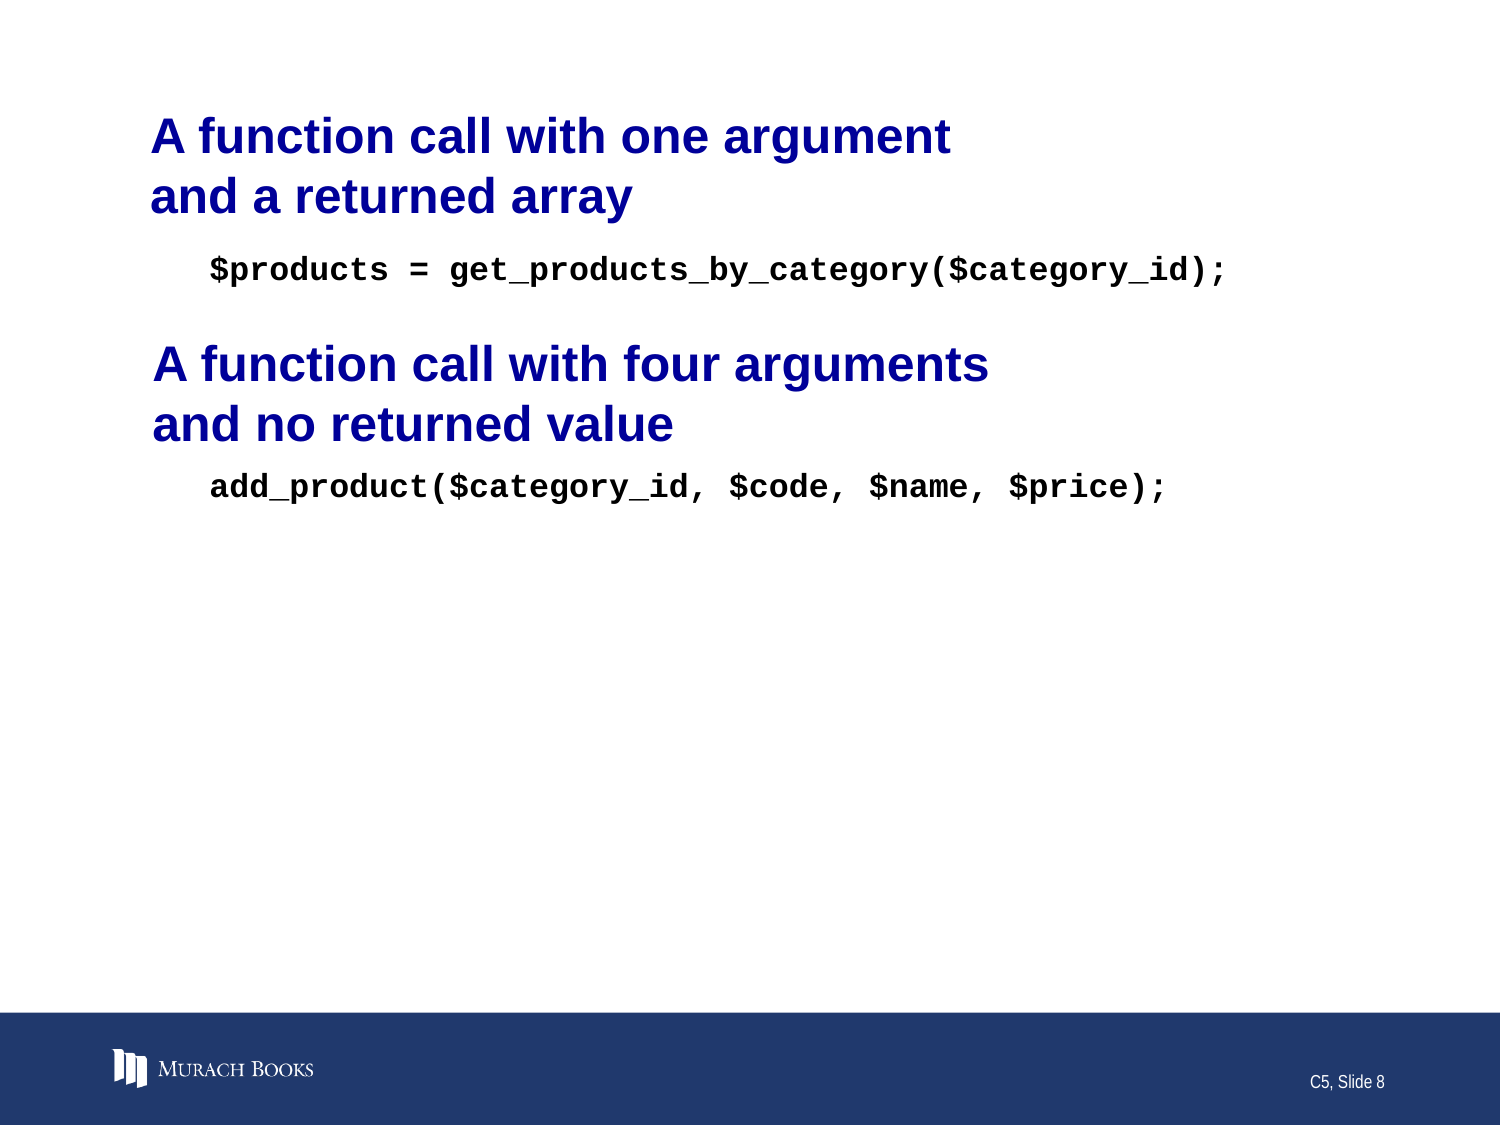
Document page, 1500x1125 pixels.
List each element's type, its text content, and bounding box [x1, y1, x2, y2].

title A function call with one argument and a returned array [150, 102, 1350, 224]
slide_number C5, Slide 8 [1087, 1025, 1400, 1100]
list $products = get_products_by_category($category_id); A function call with four arguments and no returned value add_product($category_id, $code, $name, $price); [137, 239, 1350, 978]
footer [12, 1025, 463, 1100]
